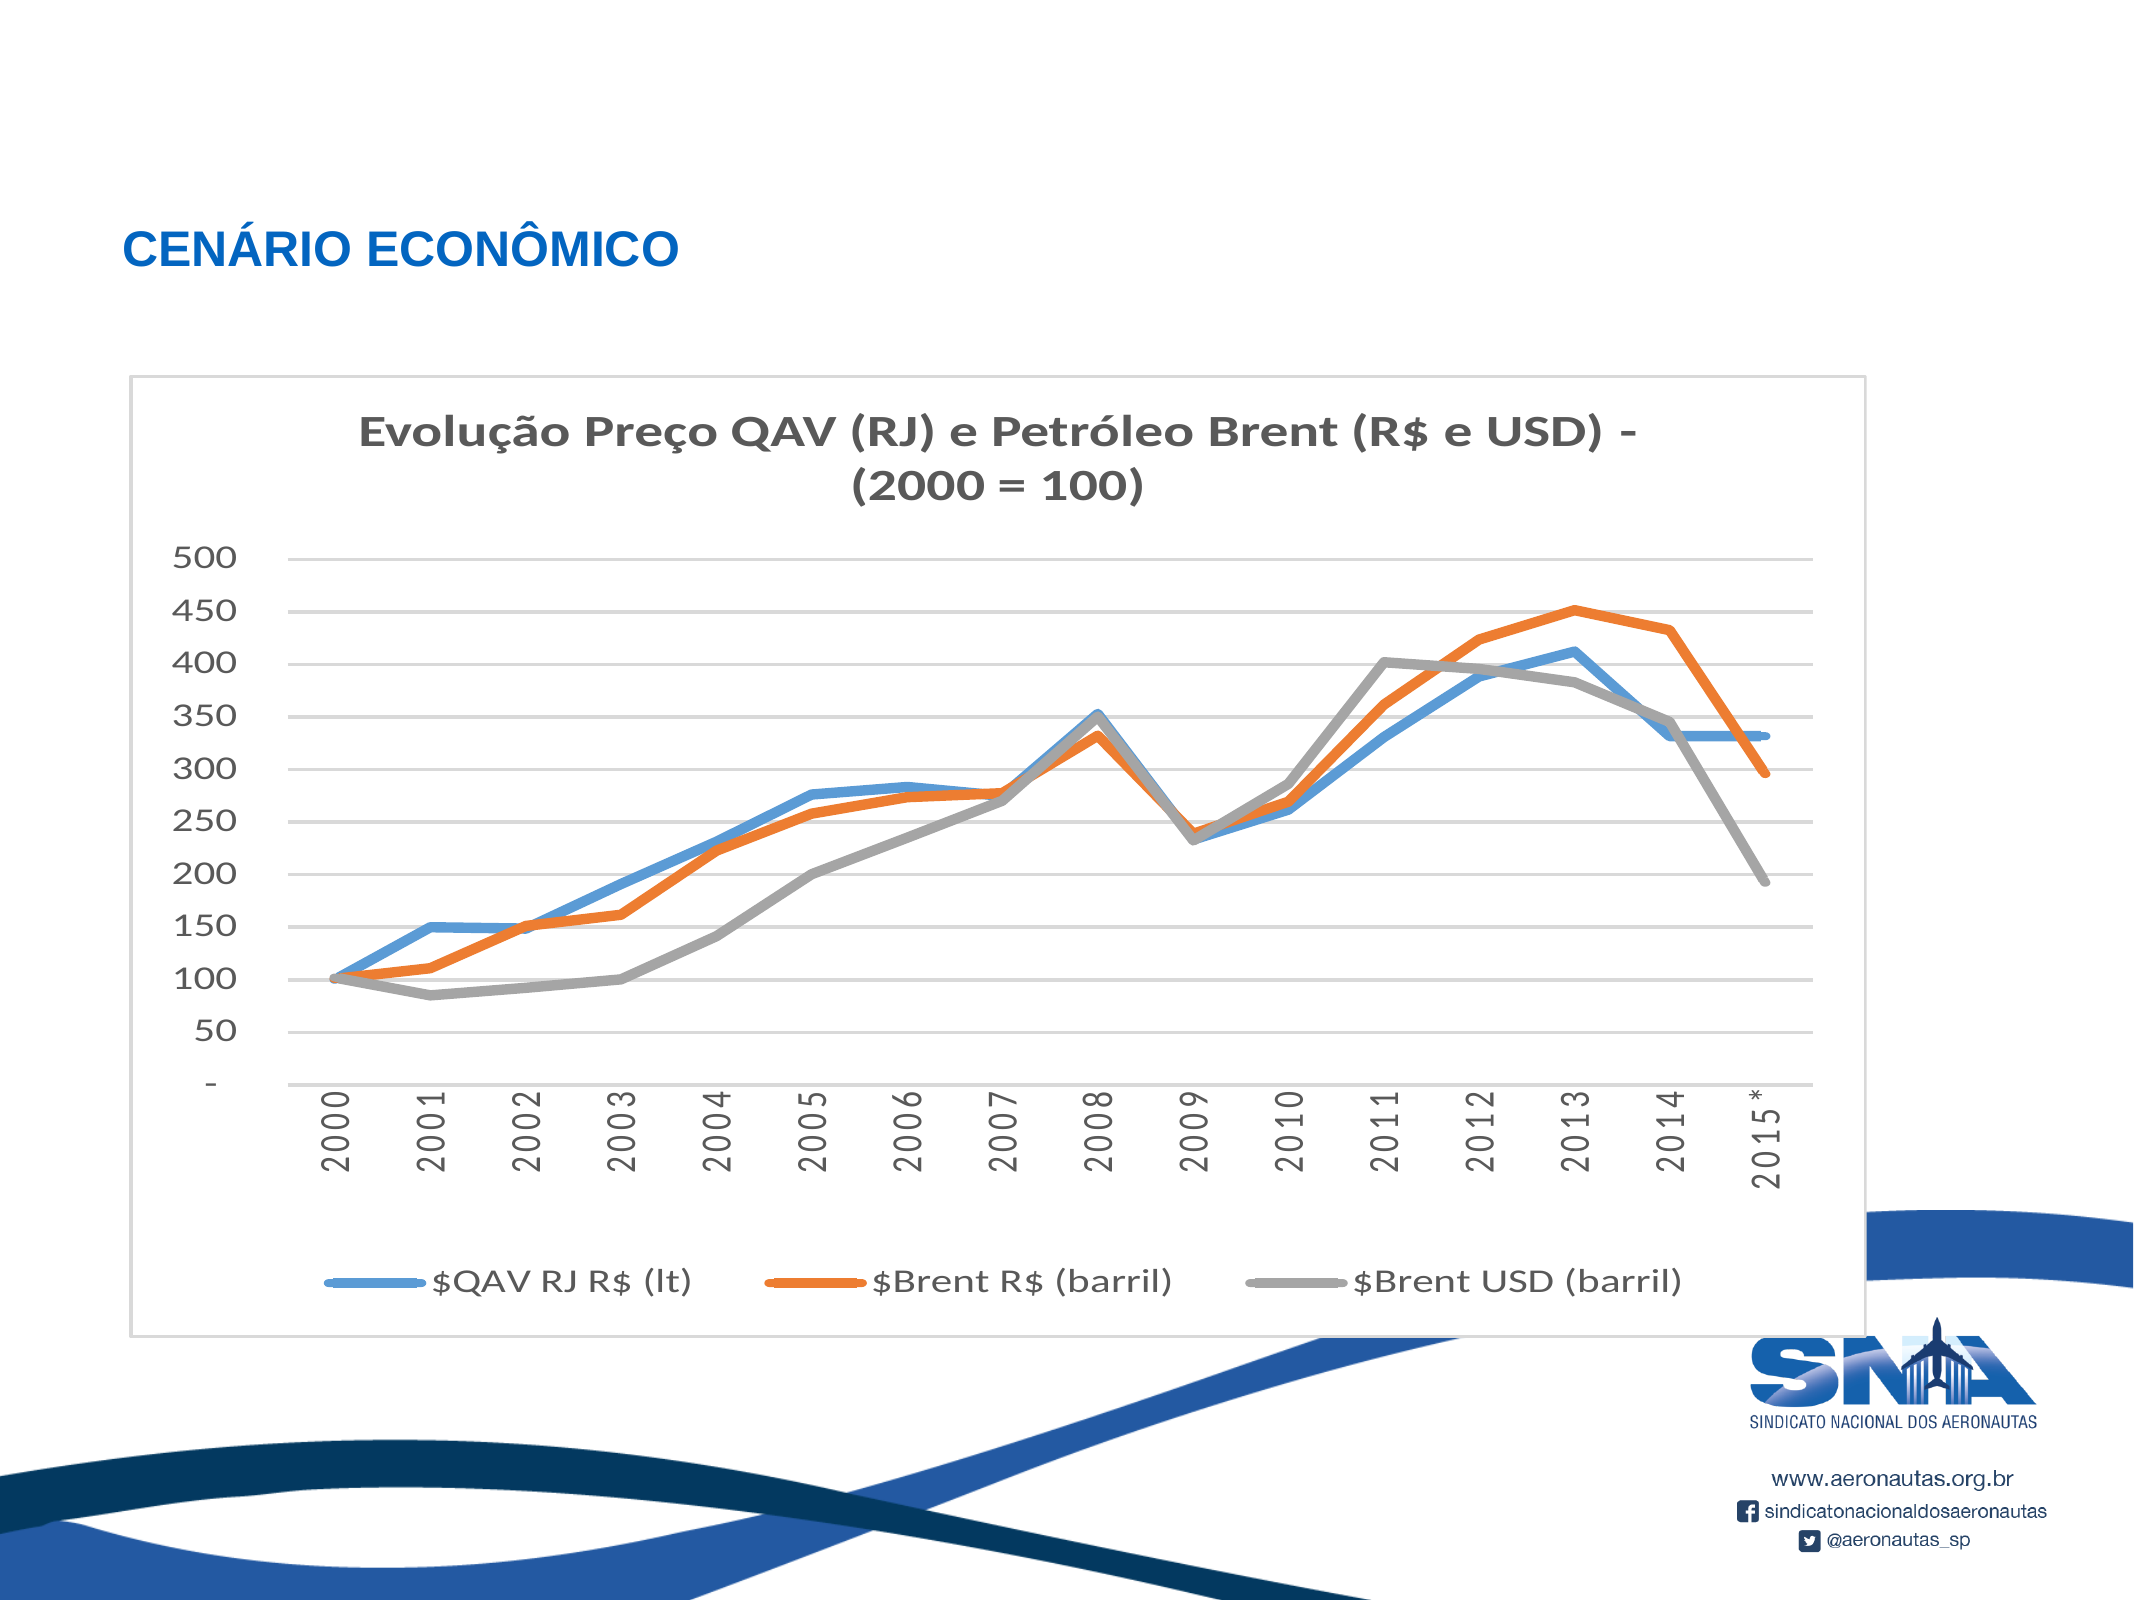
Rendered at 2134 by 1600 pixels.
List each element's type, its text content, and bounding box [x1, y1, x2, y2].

text_box CENÁRIO ECONÔMICO [113, 212, 1942, 1325]
picture [0, 374, 2134, 1600]
